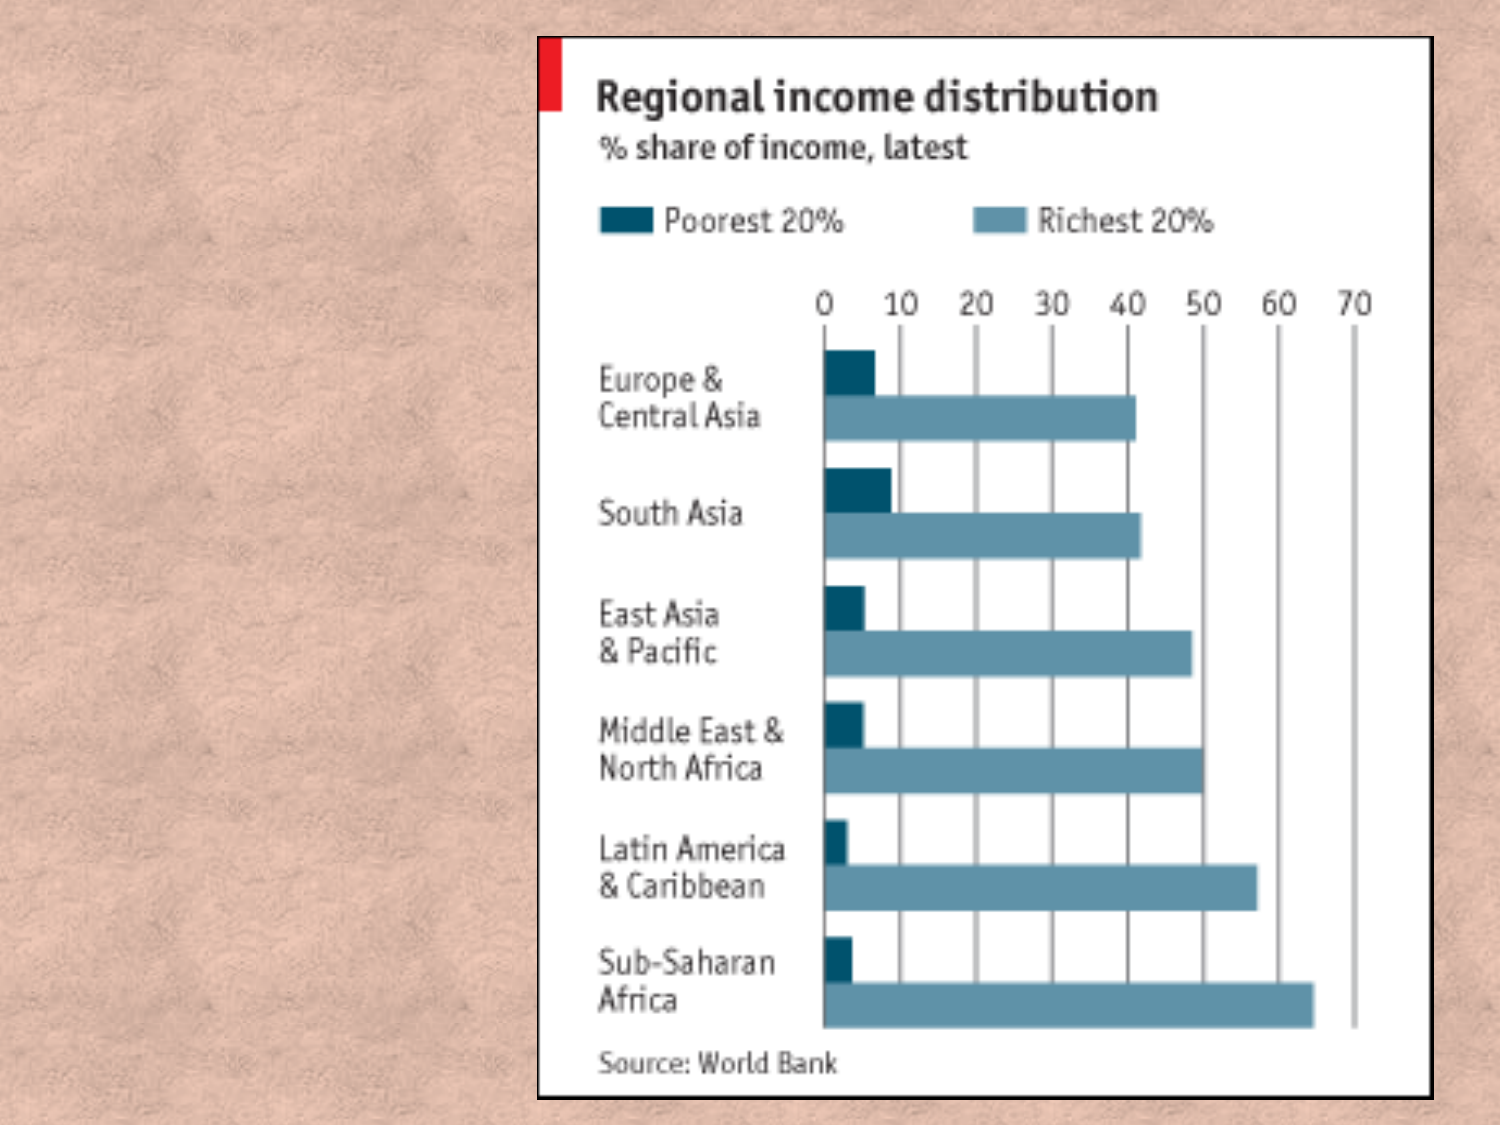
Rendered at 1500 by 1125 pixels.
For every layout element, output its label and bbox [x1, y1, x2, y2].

list [537, 36, 1434, 1101]
